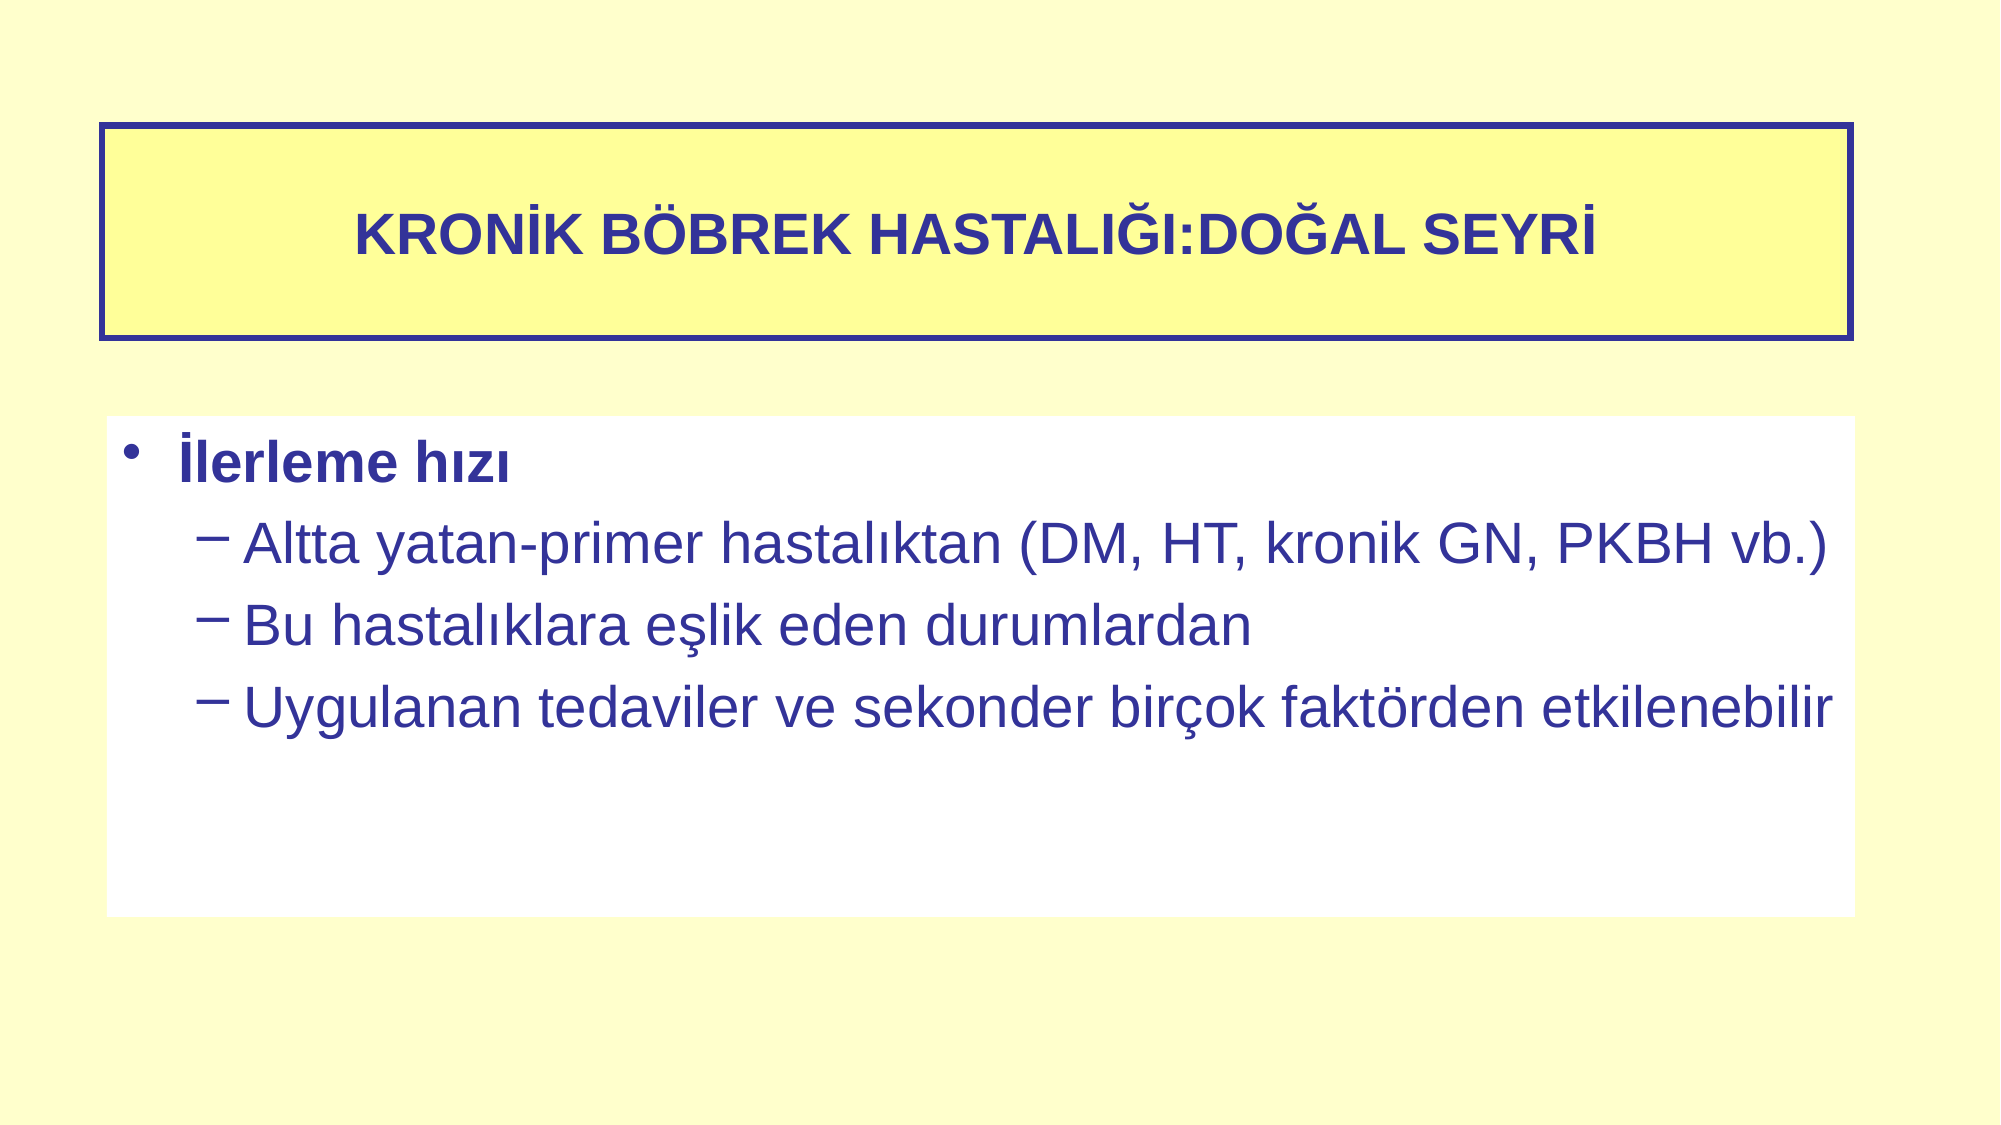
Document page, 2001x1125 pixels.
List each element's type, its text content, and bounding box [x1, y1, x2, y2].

list İlerleme hızı Altta yatan-primer hastalıktan (DM, HT, kronik GN, PKBH vb.) Bu hastalıklara eşlik eden durumlardan Uygulanan tedaviler ve sekonder birçok faktörden etkilenebilir [106, 416, 1855, 917]
title KRONİK BÖBREK HASTALIĞI:DOĞAL SEYRİ [102, 125, 1851, 338]
